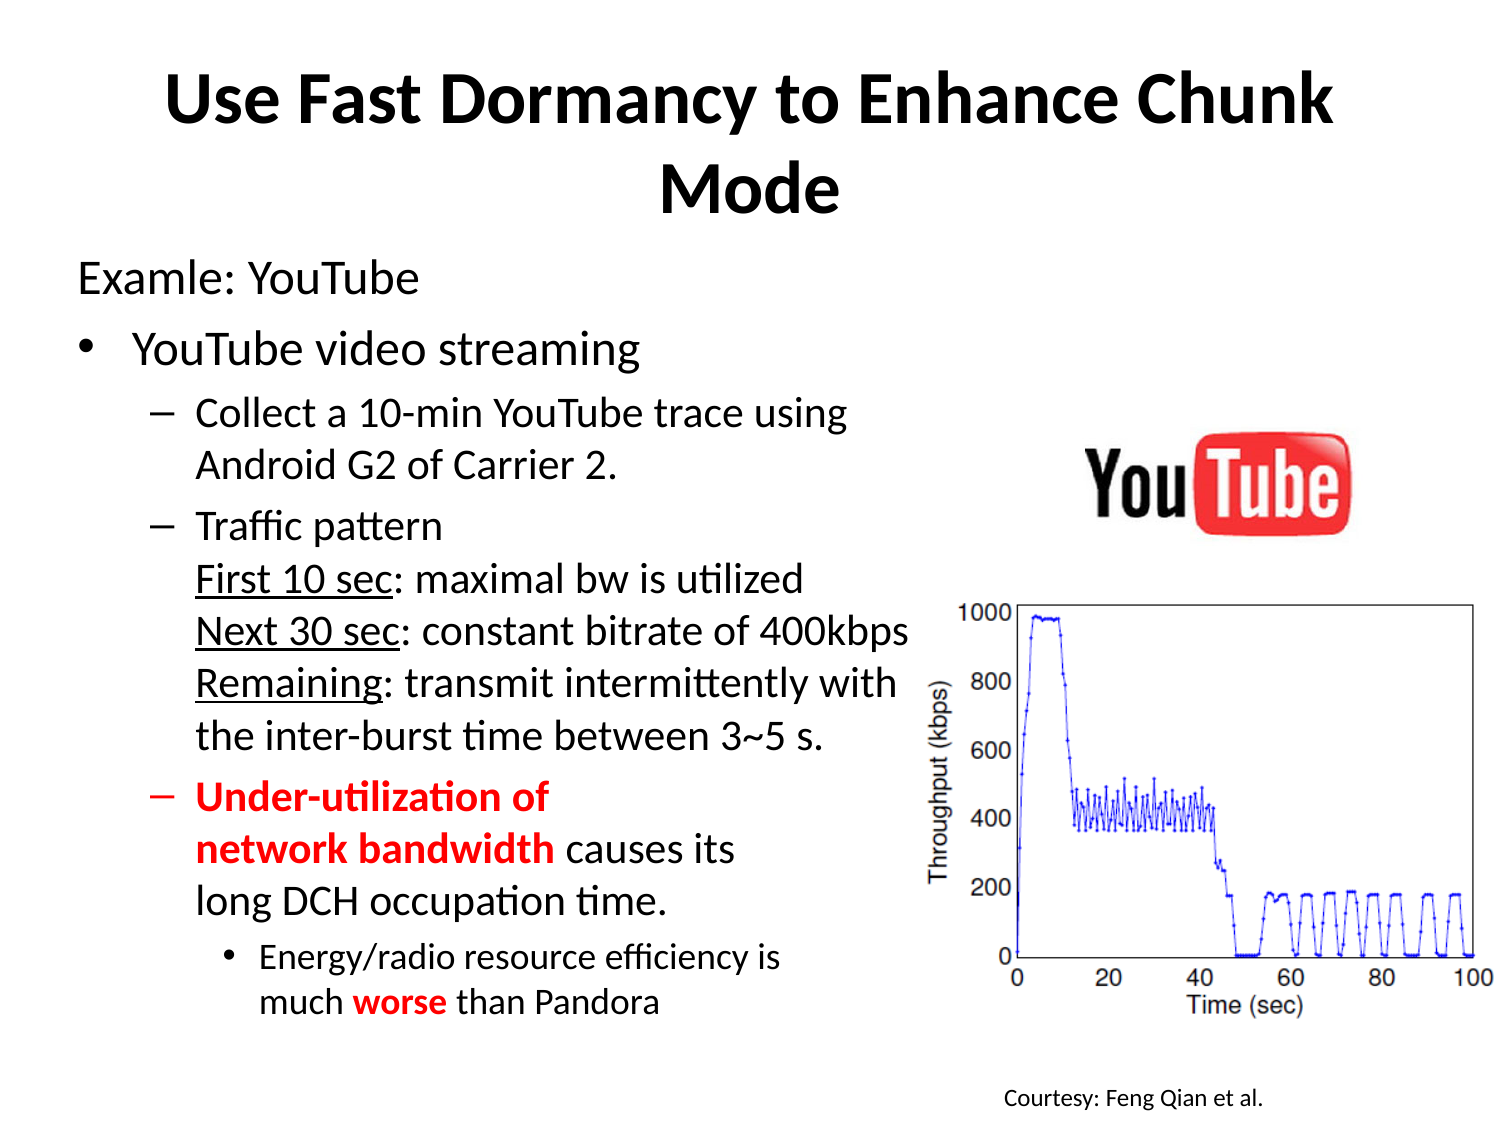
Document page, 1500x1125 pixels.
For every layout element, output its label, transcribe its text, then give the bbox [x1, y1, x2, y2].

title Use Fast Dormancy to Enhance Chunk Mode [75, 45, 1425, 233]
text_box Courtesy: Feng Qian et al. [989, 1073, 1280, 1119]
picture [924, 337, 1500, 1026]
list Examle: YouTube YouTube video streaming Collect a 10-min YouTube trace using Android G2 of Carrier 2. Traffic pattern First 10 sec: maximal bw is utilized Next 30 sec: constant bitrate of 400kbps Remaining: transmit intermittently with the inter-burst time between 3~5 s. Under-utilization of network bandwidth causes its long DCH occupation time. Energy/radio resource efficiency is much worse than Pandora [62, 237, 938, 1048]
